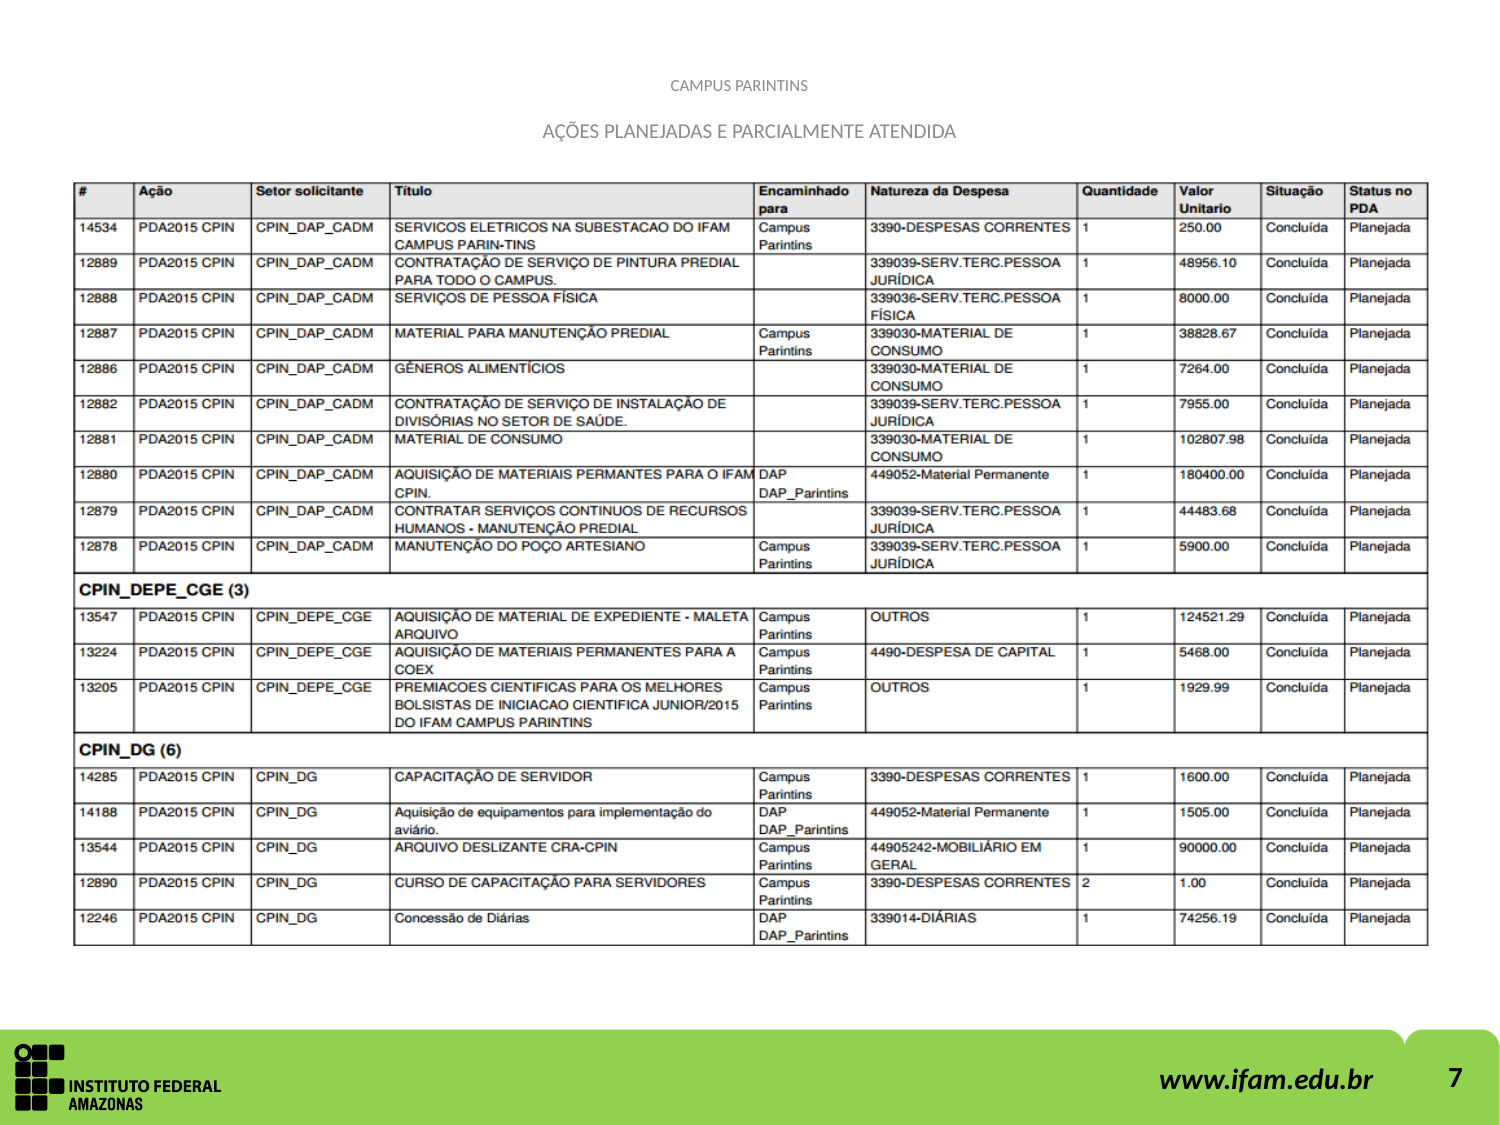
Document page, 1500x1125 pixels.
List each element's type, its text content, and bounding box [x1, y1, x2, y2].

subtitle CAMPUS PARINTINS [44, 19, 1435, 102]
text_box [0, 1029, 1500, 1125]
picture [66, 173, 1435, 953]
text_box AÇÕES PLANEJADAS E PARCIALMENTE ATENDIDA [55, 80, 1445, 152]
slide_number 7 [1411, 1046, 1500, 1106]
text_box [14, 1043, 222, 1111]
text_box www.ifam.edu.br [927, 1052, 1388, 1103]
